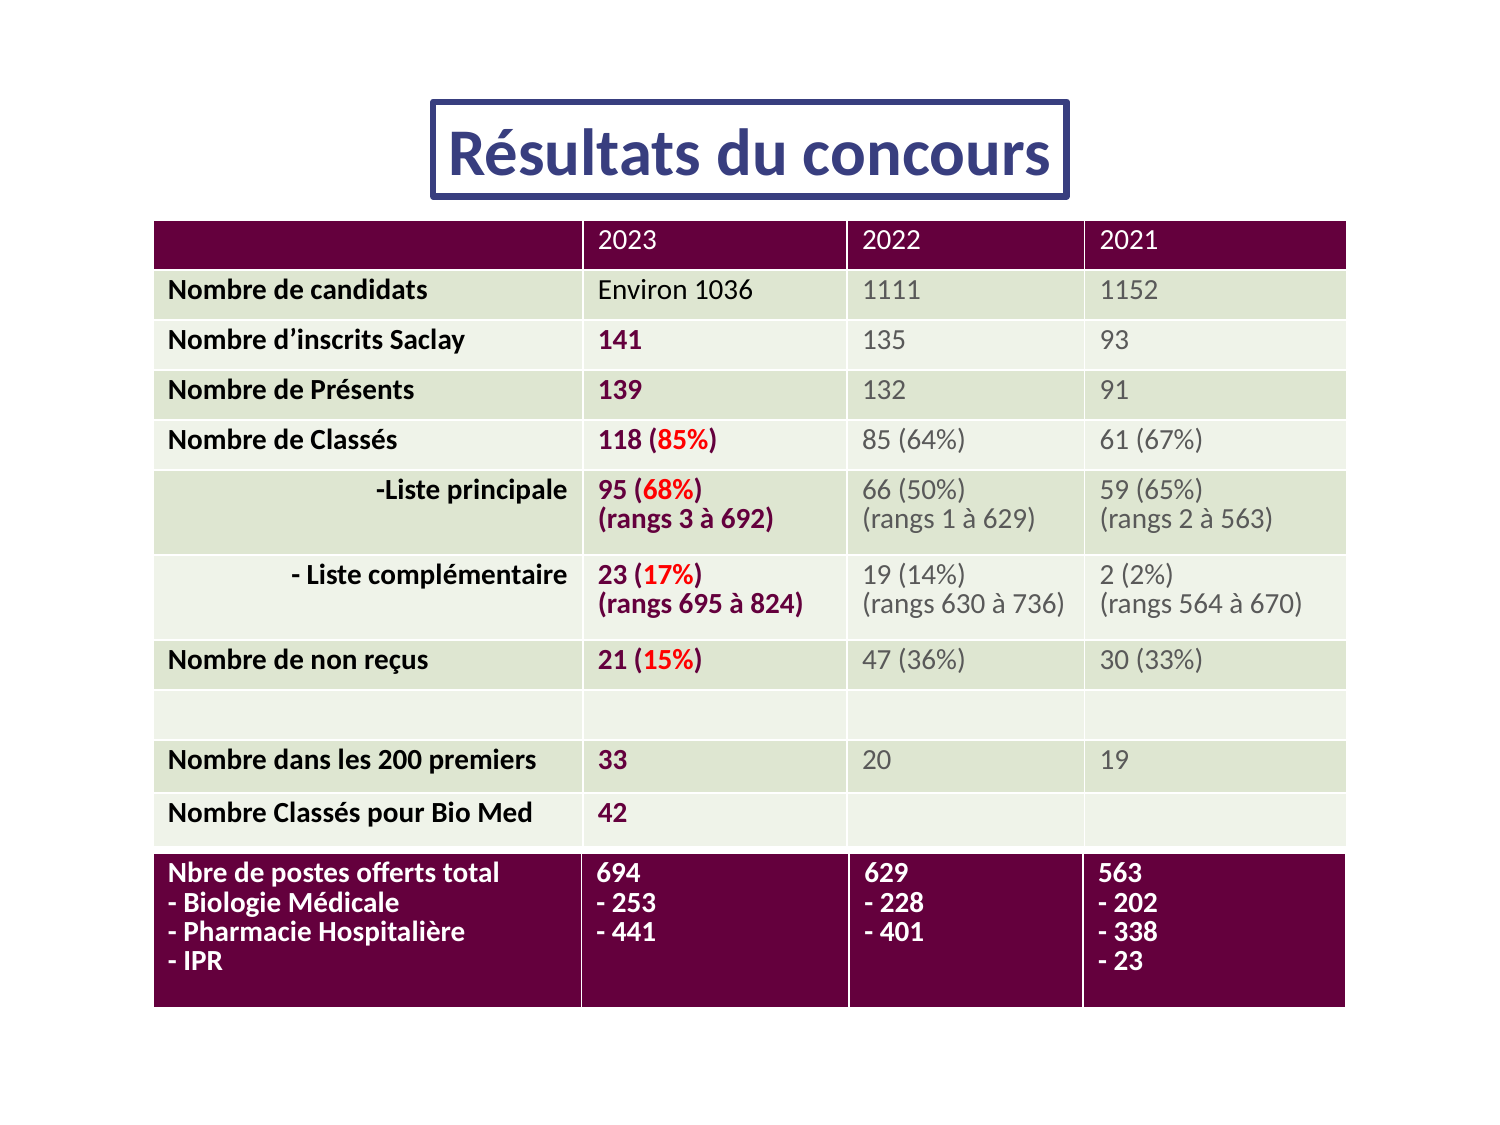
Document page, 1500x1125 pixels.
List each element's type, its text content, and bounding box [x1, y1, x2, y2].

table_cell 19 (14%) (rangs 630 à 736) [848, 556, 1084, 639]
table_cell 91 [1085, 371, 1346, 419]
table_cell 2 (2%) (rangs 564 à 670) [1085, 556, 1346, 639]
table_header [154, 221, 582, 269]
table_cell 33 [584, 741, 846, 792]
table_header 2021 [1085, 221, 1346, 269]
table_cell [1085, 794, 1346, 846]
table_cell Nombre de candidats [154, 271, 582, 319]
table_cell 135 [848, 321, 1084, 369]
table_cell -Liste principale [154, 471, 582, 554]
table_cell Nombre d’inscrits Saclay [154, 321, 582, 369]
table_cell [848, 794, 1084, 846]
table_cell 141 [584, 321, 846, 369]
table_cell 66 (50%) (rangs 1 à 629) [848, 471, 1084, 554]
table_cell 139 [584, 371, 846, 419]
table_header 629 - 228 - 401 [850, 854, 1082, 1007]
table_cell [154, 691, 582, 739]
table_cell 30 (33%) [1085, 641, 1346, 689]
table_cell 61 (67%) [1085, 421, 1346, 469]
table_cell 19 [1085, 741, 1346, 792]
table_cell - Liste complémentaire [154, 556, 582, 639]
table_cell 132 [848, 371, 1084, 419]
table_cell Nombre de Présents [154, 371, 582, 419]
table_cell Nombre de Classés [154, 421, 582, 469]
table_cell Nombre Classés pour Bio Med [154, 794, 582, 846]
table_cell 59 (65%) (rangs 2 à 563) [1085, 471, 1346, 554]
text_box Concours Décembre 2023 [31, 41, 880, 136]
table_cell Environ 1036 [584, 271, 846, 319]
table_cell [848, 691, 1084, 739]
table_header 694 - 253 - 441 [582, 854, 848, 1007]
table_header 2022 [848, 221, 1084, 269]
table_cell 21 (15%) [584, 641, 846, 689]
table_cell 20 [848, 741, 1084, 792]
table_cell [584, 691, 846, 739]
table_cell 95 (68%) (rangs 3 à 692) [584, 471, 846, 554]
text_box Résultats du concours [433, 101, 1067, 197]
table_cell 118 (85%) [584, 421, 846, 469]
table_cell 23 (17%) (rangs 695 à 824) [584, 556, 846, 639]
table_header 2023 [584, 221, 846, 269]
table_cell 1111 [848, 271, 1084, 319]
table_header Nbre de postes offerts total - Biologie Médicale - Pharmacie Hospitalière - IPR [154, 854, 581, 1007]
table_cell 85 (64%) [848, 421, 1084, 469]
table_cell Nombre dans les 200 premiers [154, 741, 582, 792]
table_header 563 - 202 - 338 - 23 [1084, 854, 1345, 1007]
table_cell [1085, 691, 1346, 739]
table_cell 47 (36%) [848, 641, 1084, 689]
table_cell 42 [584, 794, 846, 846]
table_cell Nombre de non reçus [154, 641, 582, 689]
table_cell 1152 [1085, 271, 1346, 319]
table_cell 93 [1085, 321, 1346, 369]
